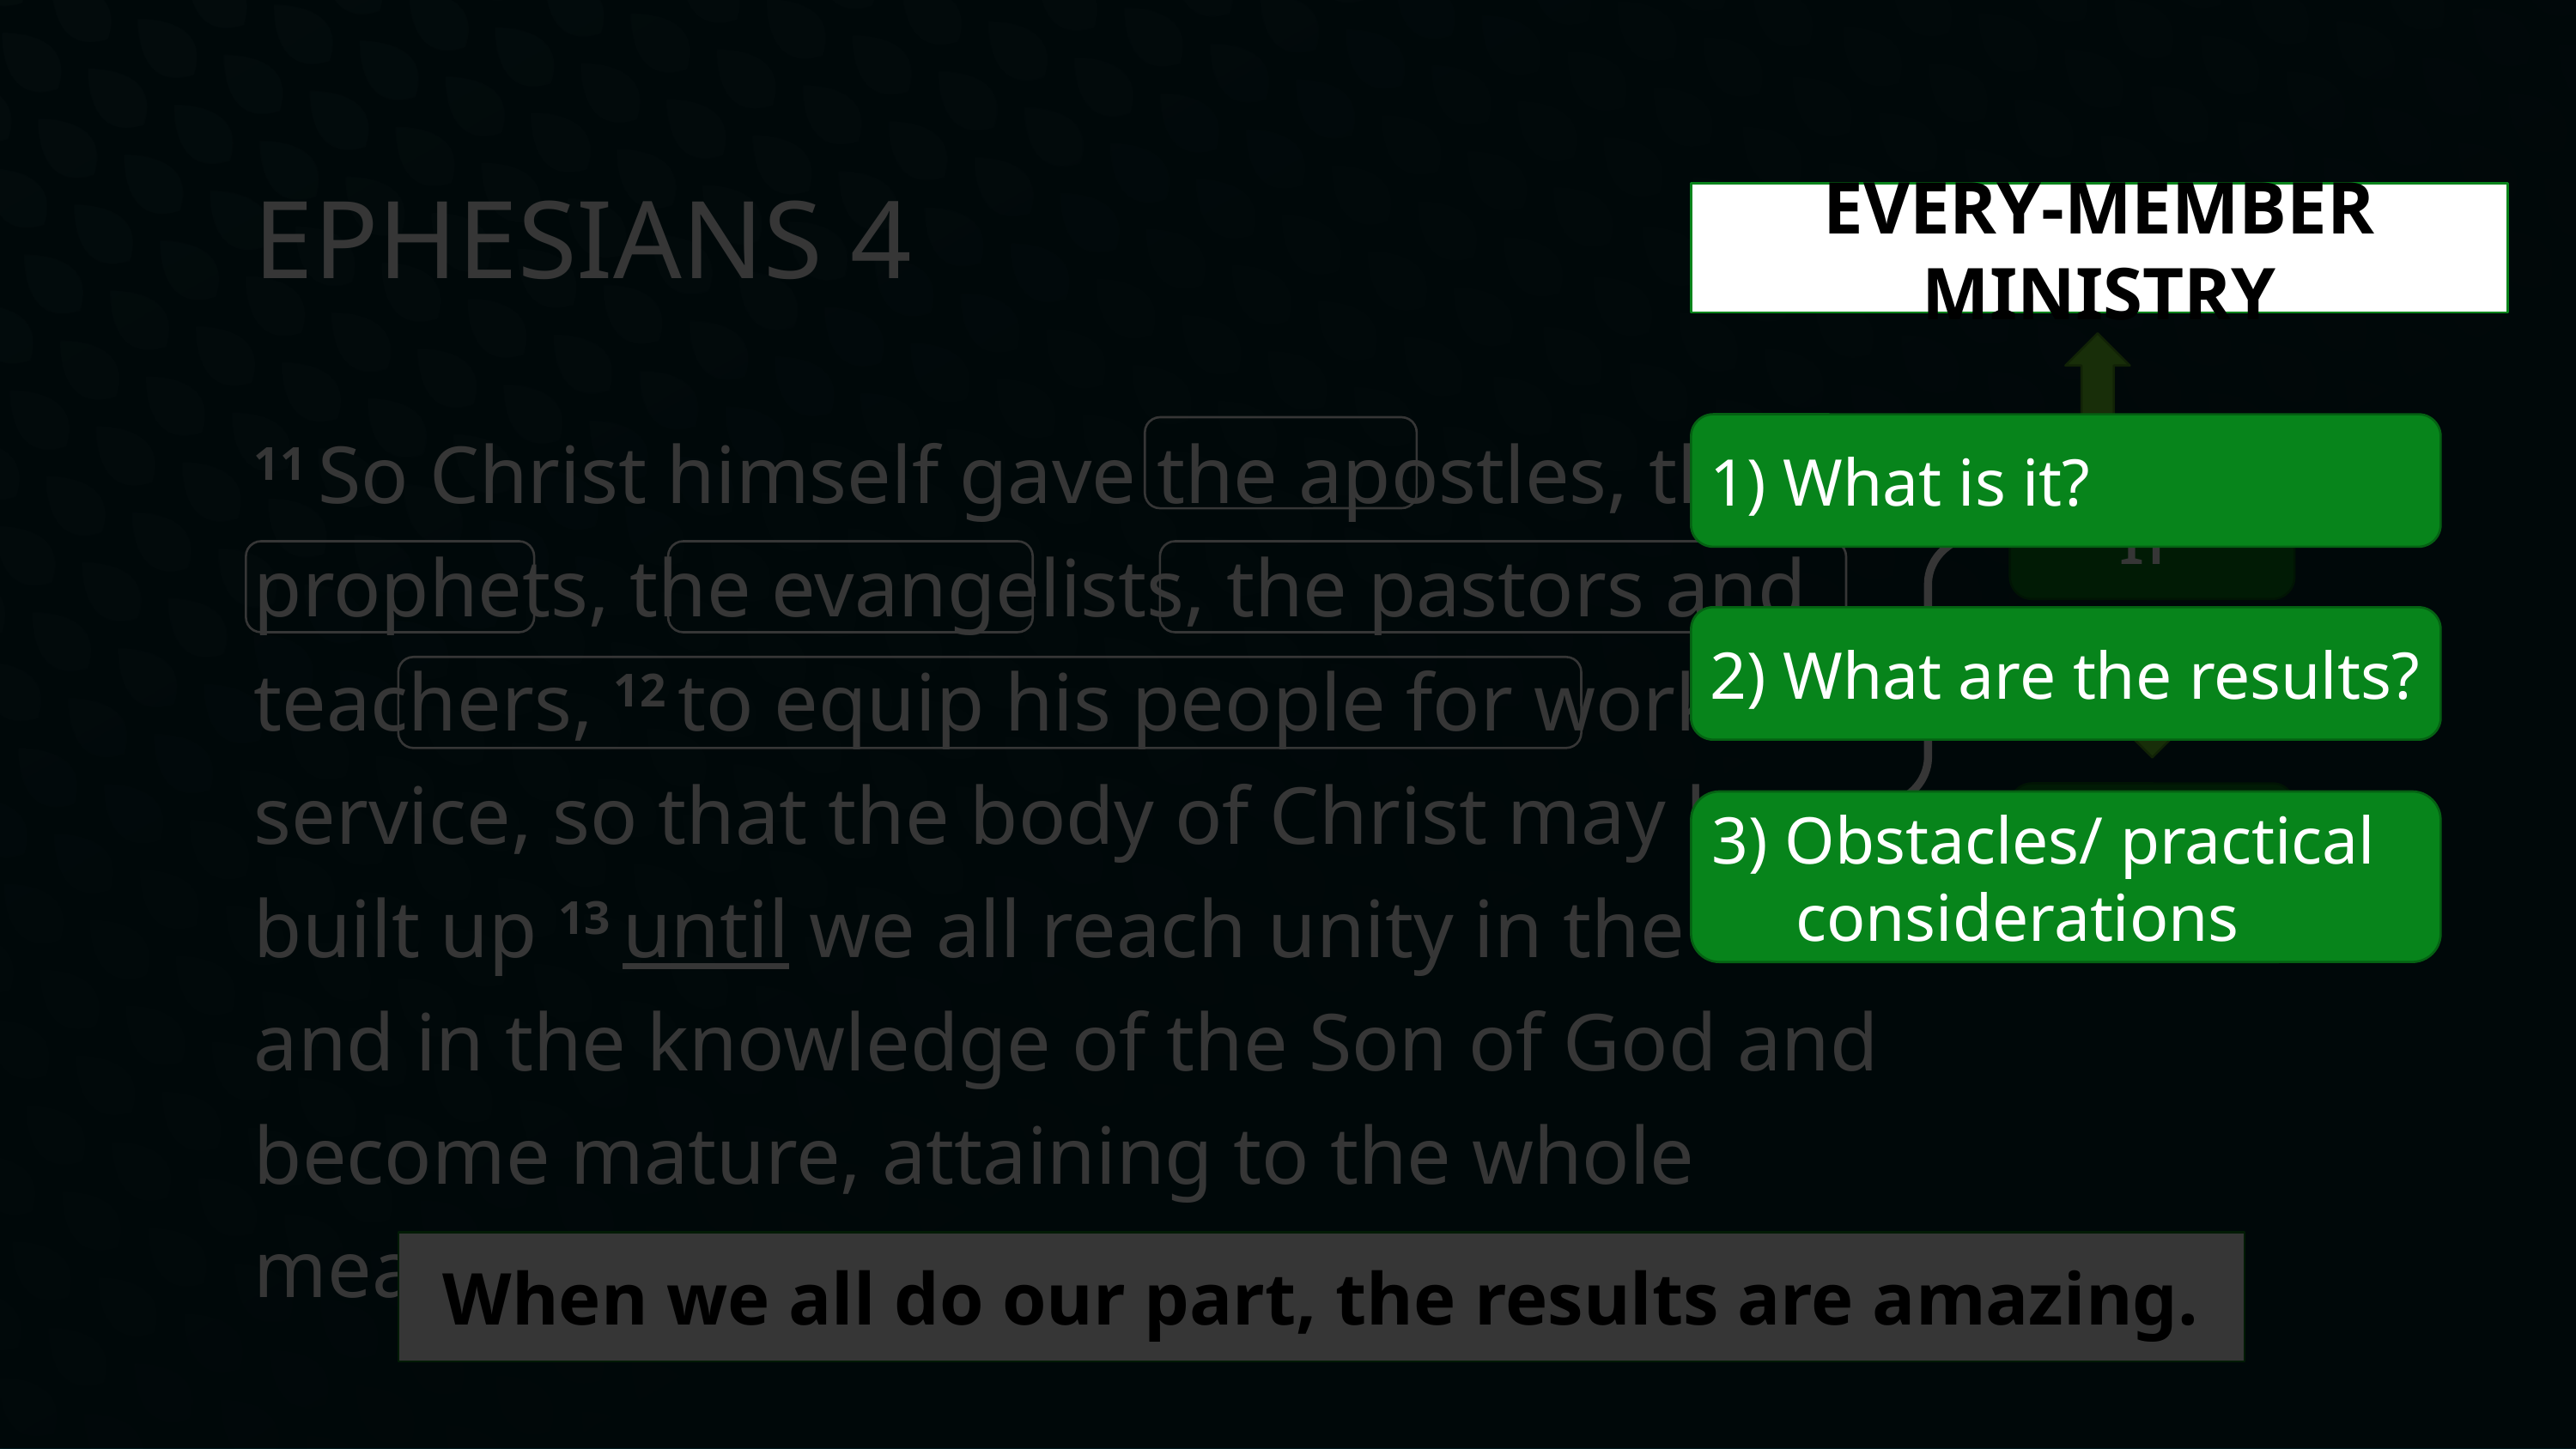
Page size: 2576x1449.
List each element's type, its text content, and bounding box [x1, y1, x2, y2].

text_box 3) Obstacles/ practical considerations [1690, 790, 2442, 964]
text_box 1) What is it? [1690, 413, 2442, 549]
text_box [0, 0, 2576, 1449]
text_box EVERY-MEMBER MINISTRY [1690, 182, 2509, 313]
text_box 2) What are the results? [1690, 606, 2442, 741]
